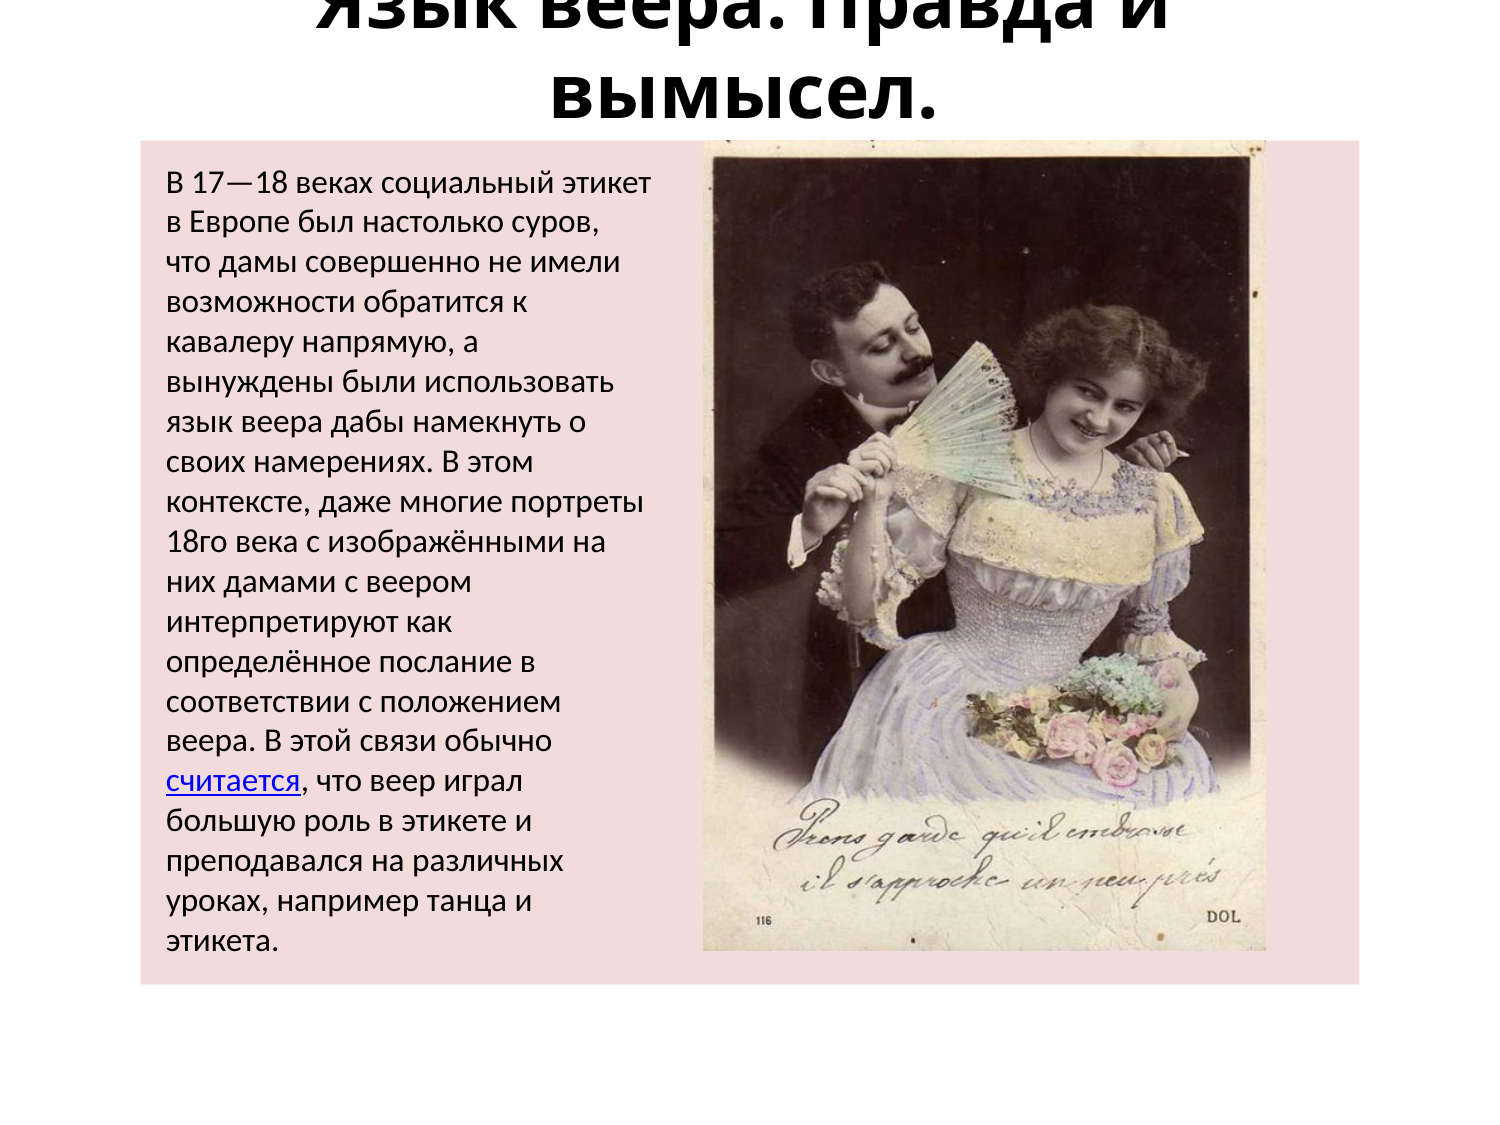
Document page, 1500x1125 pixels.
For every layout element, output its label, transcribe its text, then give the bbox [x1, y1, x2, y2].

list В 17—18 веках социальный этикет в Европе был настолько суров, что дамы совершенно не имели возможности обратится к кавалеру напрямую, а вынуждены были использовать язык веера дабы намекнуть о своих намерениях. В этом контексте, даже многие портреты 18го века с изображёнными на них дамами с веером интерпретируют как определённое послание в соответствии с положением веера. В этой связи обычно считается, что веер играл большую роль в этикете и преподавался на различных уроках, например танца и этикета. [140, 152, 668, 973]
title Язык веера. Правда и вымысел. [164, 46, 1325, 141]
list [702, 140, 1266, 951]
